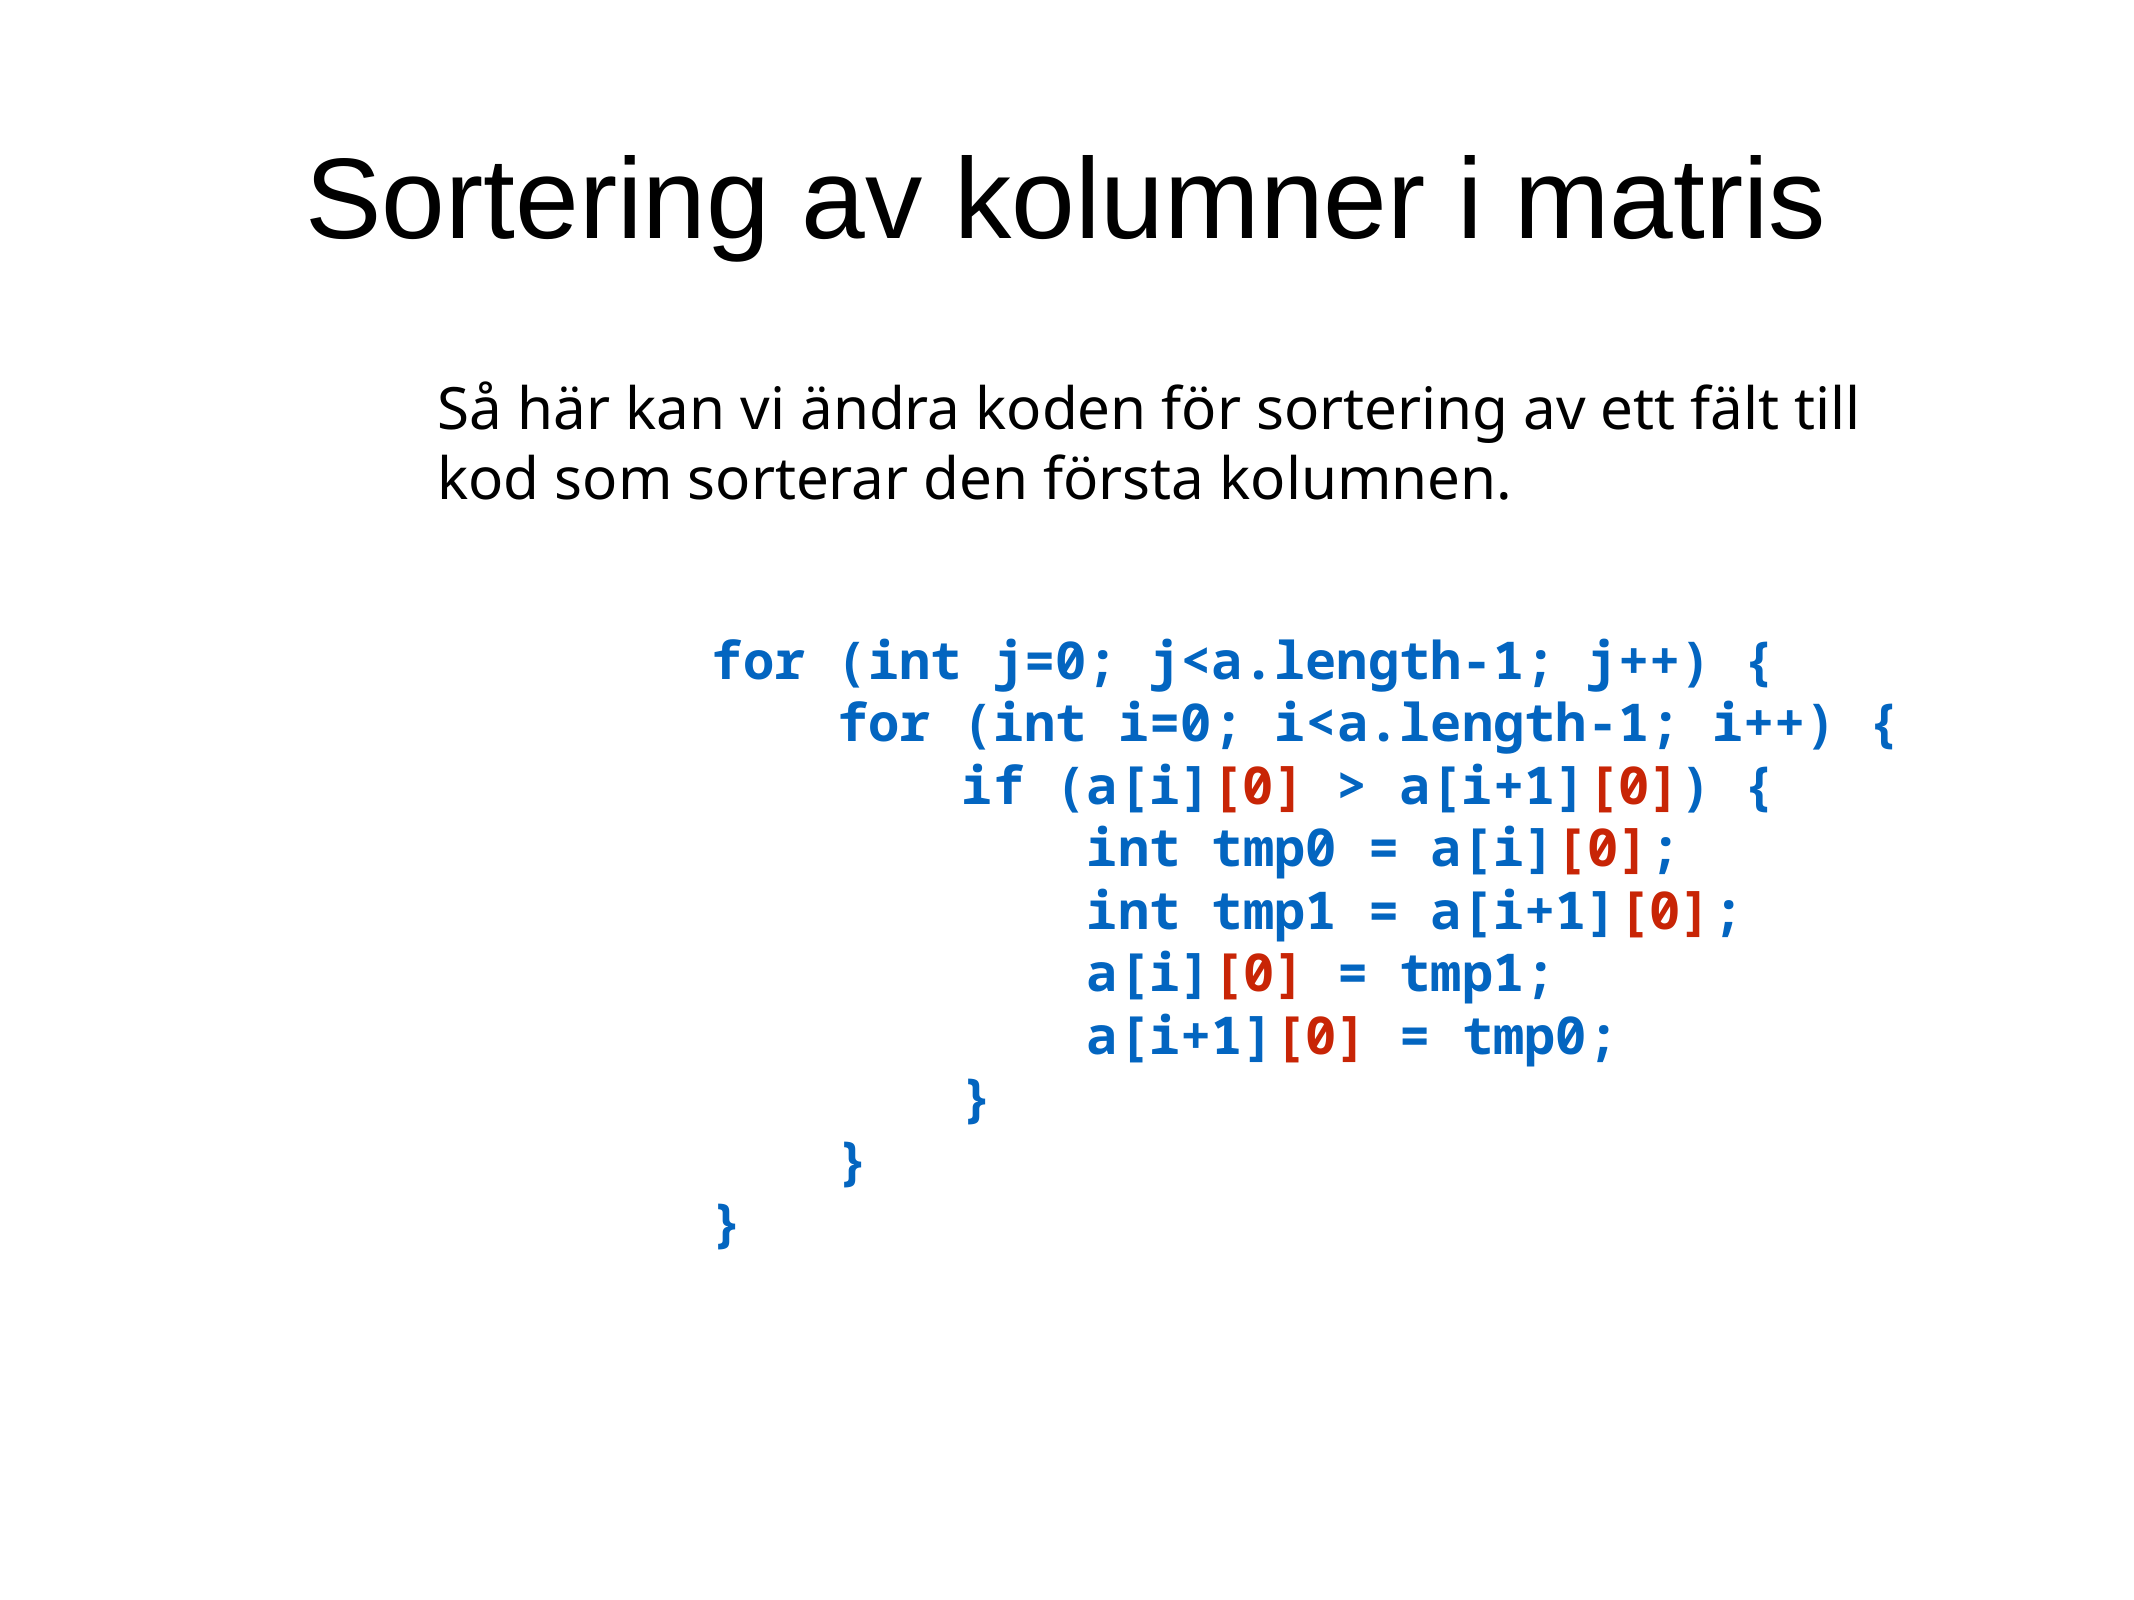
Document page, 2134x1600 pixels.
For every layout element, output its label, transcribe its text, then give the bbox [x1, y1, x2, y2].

text_box for (int j=0; j<a.length-1; j++) { for (int i=0; i<a.length-1; i++) { if (a[i][0] > a[i+1][0]) { int tmp0 = a[i][0]; int tmp1 = a[i+1][0]; a[i][0] = tmp1; a[i+1][0] = tmp0; } } } [336, 627, 2078, 1253]
text_box Så här kan vi ändra koden för sortering av ett fält till kod som sorterar den första kolumnen. [437, 370, 1929, 511]
text_box Sortering av kolumner i matris [10, 15, 2123, 371]
